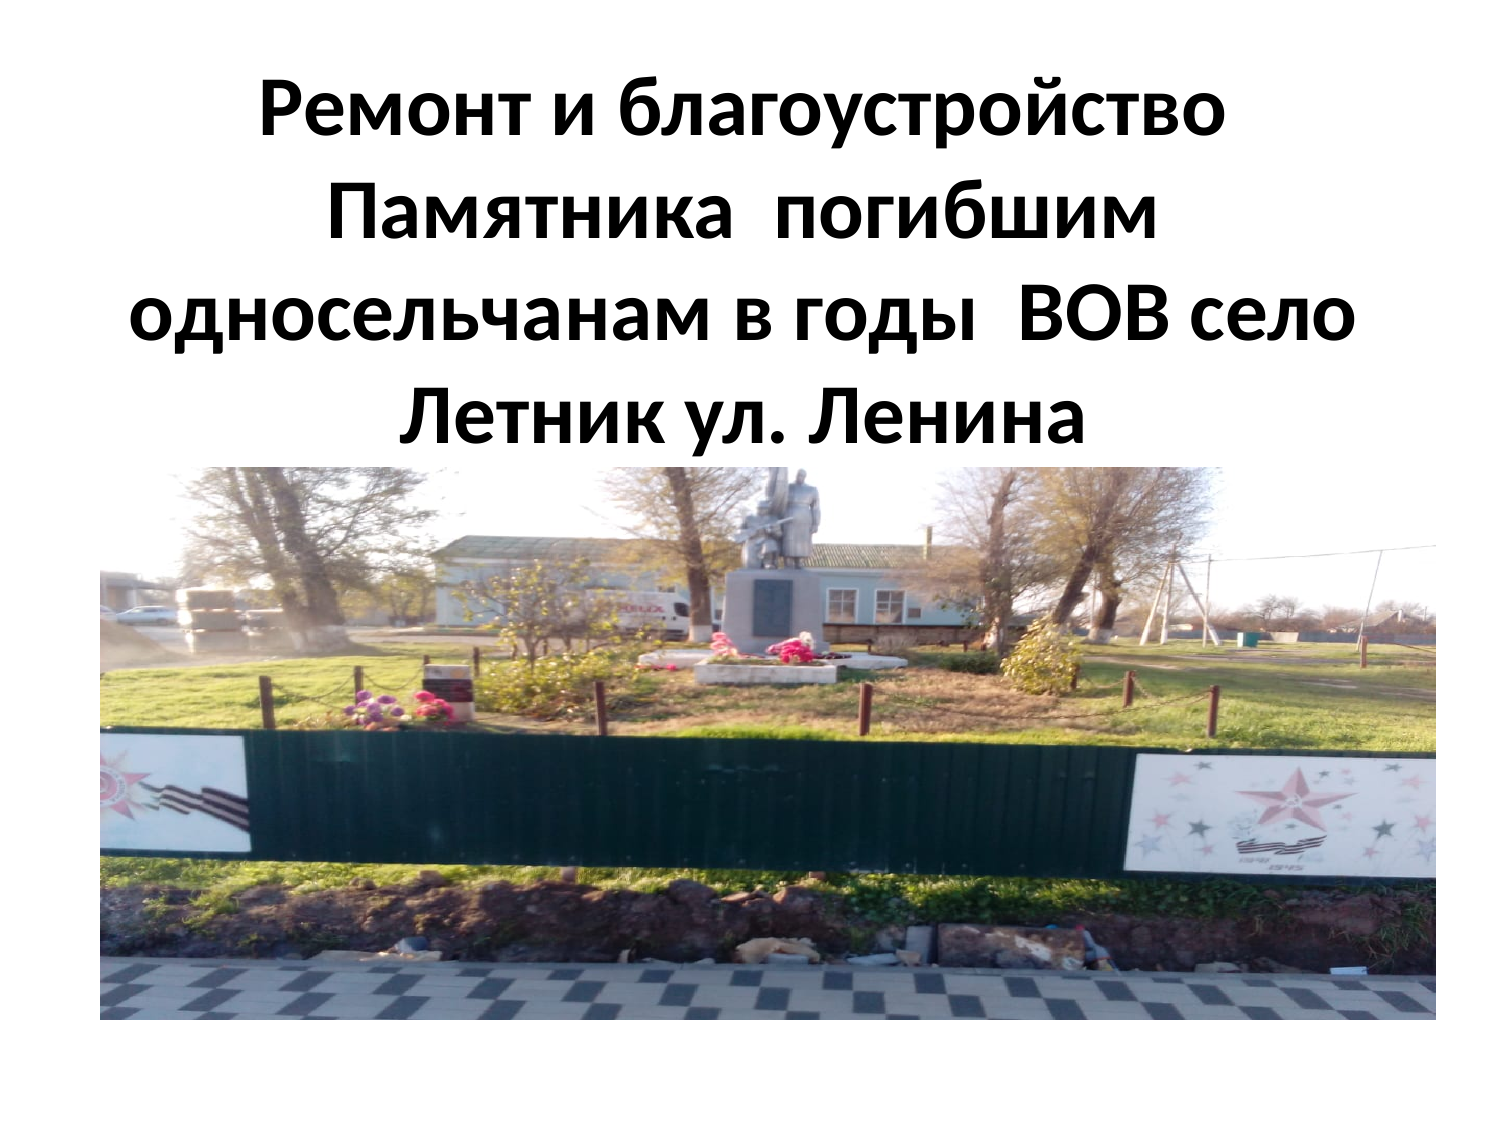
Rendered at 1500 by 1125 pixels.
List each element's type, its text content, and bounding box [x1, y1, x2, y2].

title Ремонт и благоустройство Памятника погибшим односельчанам в годы ВОВ село Летник ул. Ленина [100, 42, 1388, 467]
picture [100, 467, 1436, 1020]
